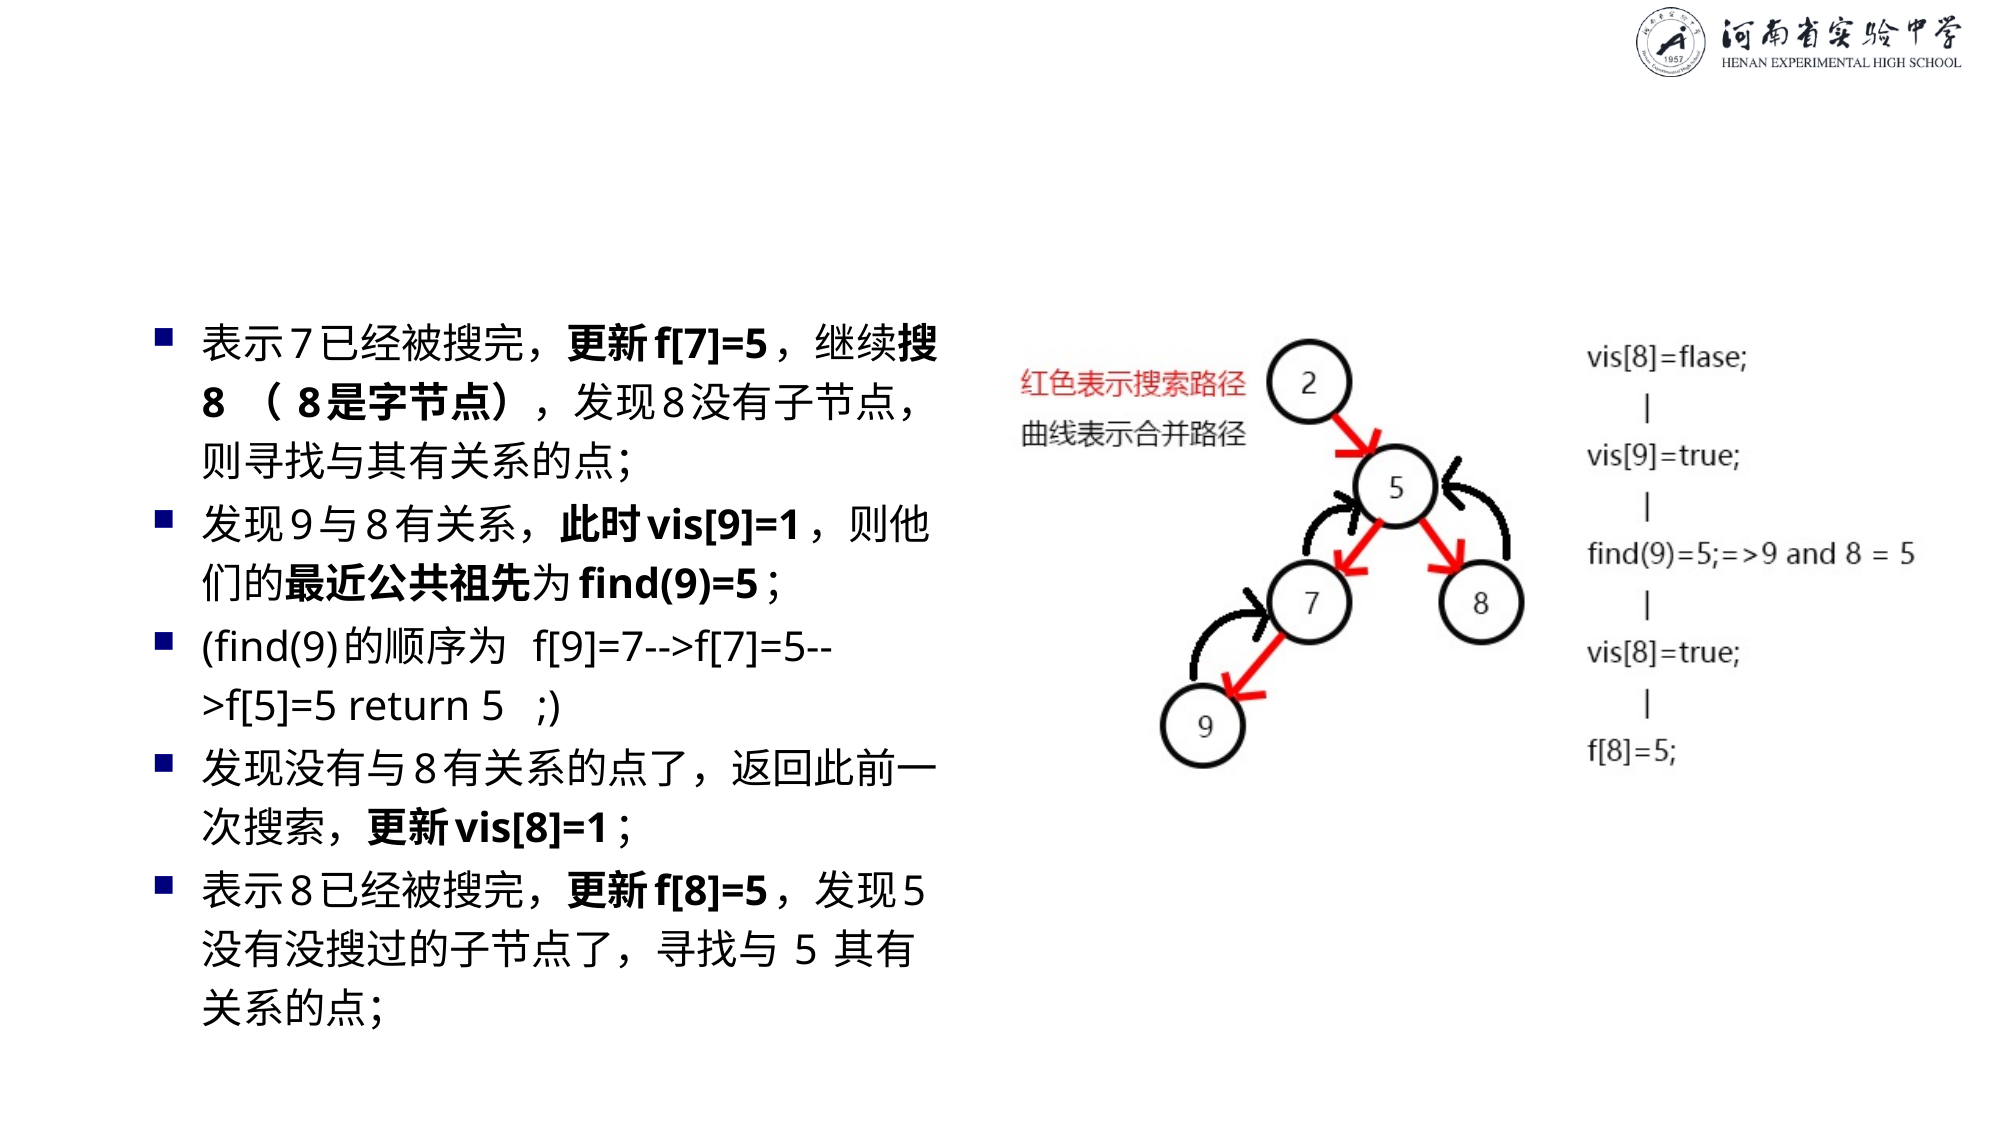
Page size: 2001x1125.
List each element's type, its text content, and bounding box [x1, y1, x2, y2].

list 表示7已经被搜完，更新f[7]=5，继续搜8 （ 8是字节点），发现8没有子节点，则寻找与其有关系的点； 发现9与8有关系，此时vis[9]=1，则他们的最近公共祖先为find(9)=5； (find(9)的顺序为 f[9]=7-->f[7]=5-->f[5]=5 return 5 ;) 发现没有与8有关系的点了，返回此前一次搜索，更新vis[8]=1； 表示8已经被搜完，更新f[8]=5，发现5没有没搜过的子节点了，寻找与 5 其有关系的点； [137, 299, 973, 1066]
picture [999, 325, 1938, 795]
